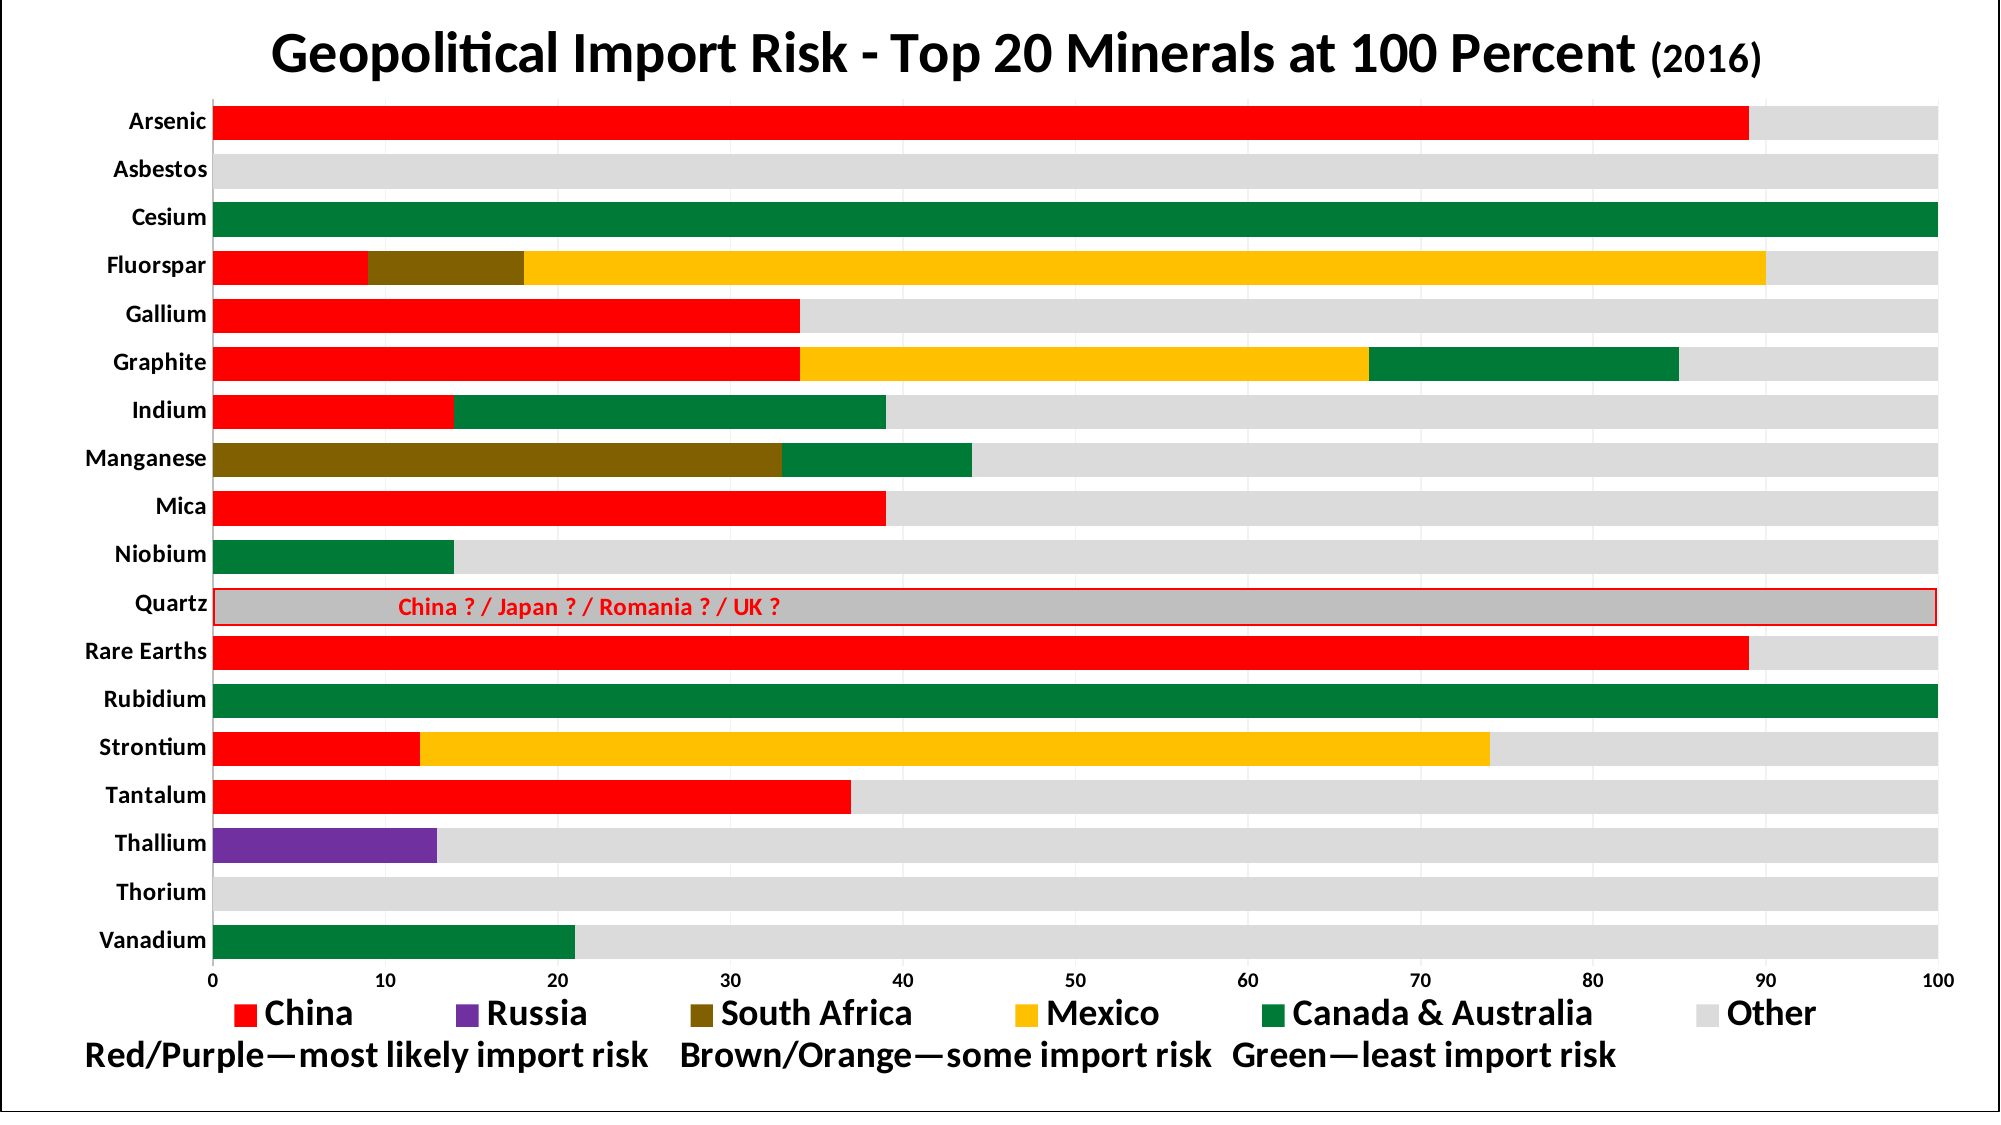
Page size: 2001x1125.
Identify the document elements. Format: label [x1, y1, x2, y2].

chart [0, 0, 2000, 1113]
